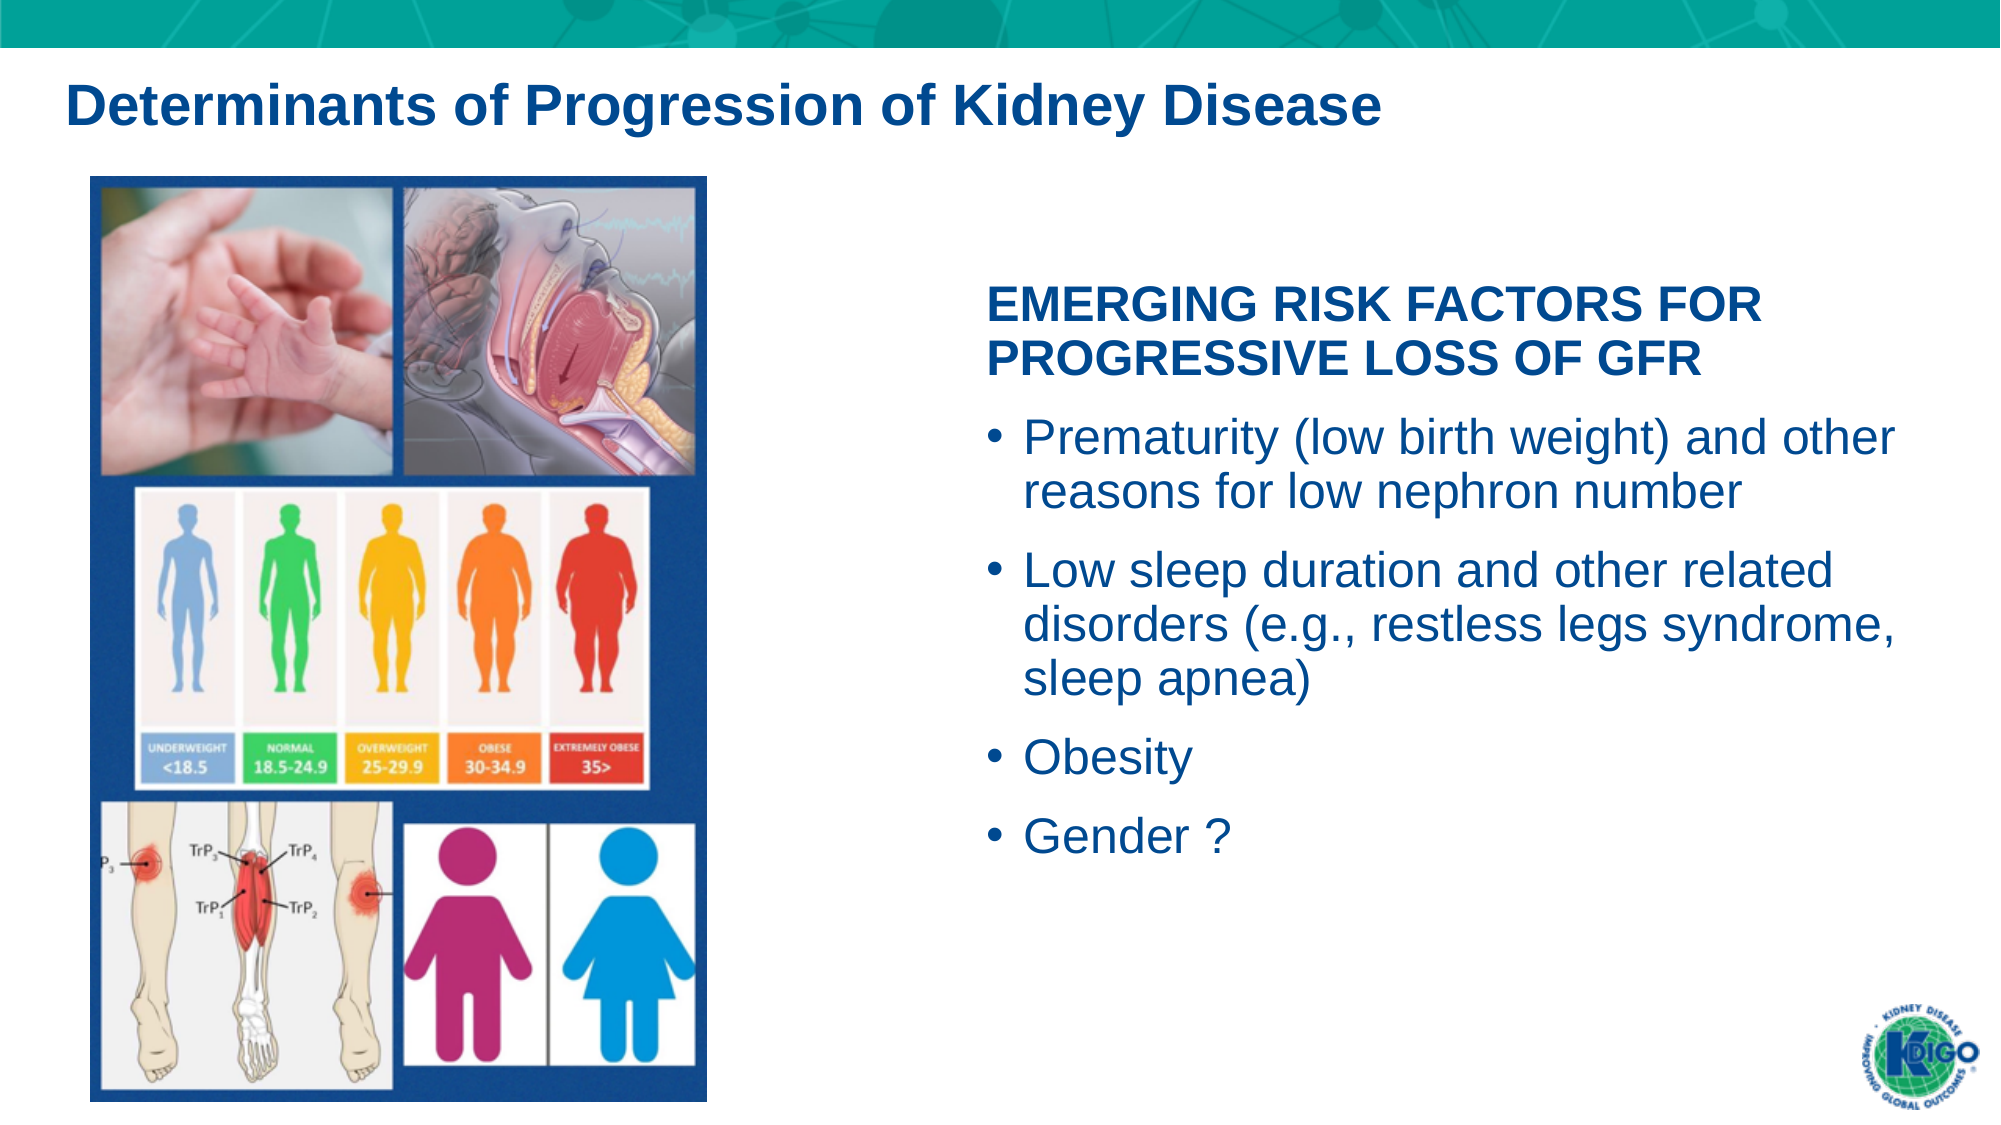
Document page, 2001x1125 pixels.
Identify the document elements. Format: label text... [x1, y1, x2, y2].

picture [90, 176, 707, 1102]
picture [0, 0, 2000, 48]
picture [1862, 1004, 1980, 1110]
list Determinants of Progression of Kidney Disease [50, 67, 1870, 211]
list EMERGING RISK FACTORS FOR PROGRESSIVE LOSS OF GFR Prematurity (low birth weight) and other reasons for low nephron number Low sleep duration and other related disorders (e.g., restless legs syndrome, sleep apnea) Obesity Gender ? [971, 270, 1921, 946]
